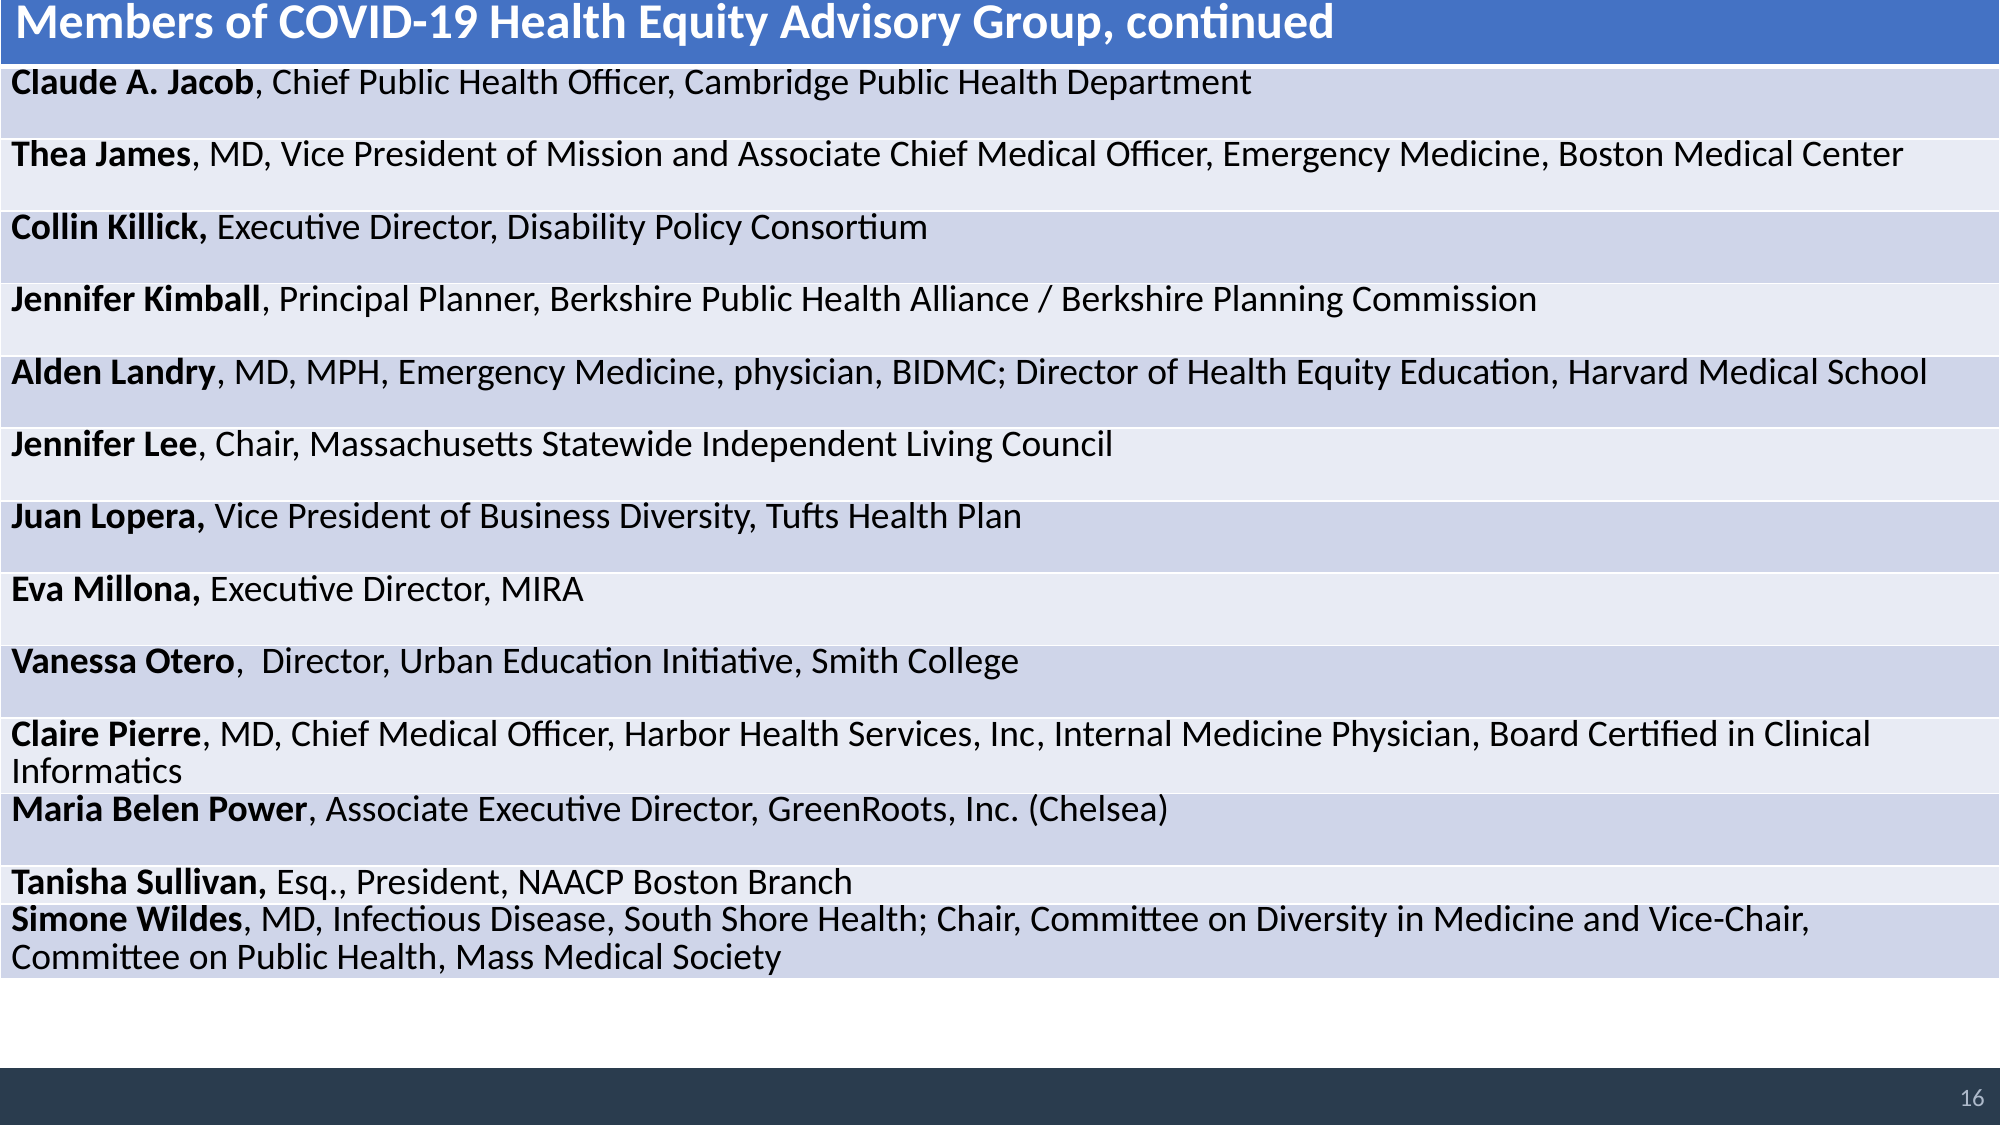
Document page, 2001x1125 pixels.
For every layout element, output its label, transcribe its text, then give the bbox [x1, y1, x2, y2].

table_cell Simone Wildes, MD, Infectious Disease, South Shore Health; Chair, Committee on Diversity in Medicine and Vice-Chair, Committee on Public Health, Mass Medical Society [1, 905, 1999, 978]
table_header Members of COVID-19 Health Equity Advisory Group, continued [1, 0, 1999, 64]
table_cell Claire Pierre, MD, Chief Medical Officer, Harbor Health Services, Inc, Internal Medicine Physician, Board Certified in Clinical Informatics [1, 719, 1999, 793]
table_cell Jennifer Kimball, Principal Planner, Berkshire Public Health Alliance / Berkshire Planning Commission [1, 284, 1999, 355]
table_cell Juan Lopera, Vice President of Business Diversity, Tufts Health Plan [1, 502, 1999, 572]
table_cell Vanessa Otero, Director, Urban Education Initiative, Smith College [1, 646, 1999, 717]
table_cell Thea James, MD, Vice President of Mission and Associate Chief Medical Officer, Emergency Medicine, Boston Medical Center [1, 140, 1999, 210]
table_cell Collin Killick, Executive Director, Disability Policy Consortium [1, 212, 1999, 283]
table_cell Maria Belen Power, Associate Executive Director, GreenRoots, Inc. (Chelsea) [1, 794, 1999, 865]
slide_number 16 [1551, 1066, 2000, 1125]
table_cell Alden Landry, MD, MPH, Emergency Medicine, physician, BIDMC; Director of Health Equity Education, Harvard Medical School [1, 357, 1999, 427]
table_cell Eva Millona, Executive Director, MIRA [1, 574, 1999, 645]
table_cell Jennifer Lee, Chair, Massachusetts Statewide Independent Living Council [1, 429, 1999, 500]
table_cell Tanisha Sullivan, Esq., President, NAACP Boston Branch​ [1, 867, 1999, 903]
table_cell Claude A. Jacob, Chief Public Health Officer, Cambridge Public Health Department [1, 69, 1999, 138]
